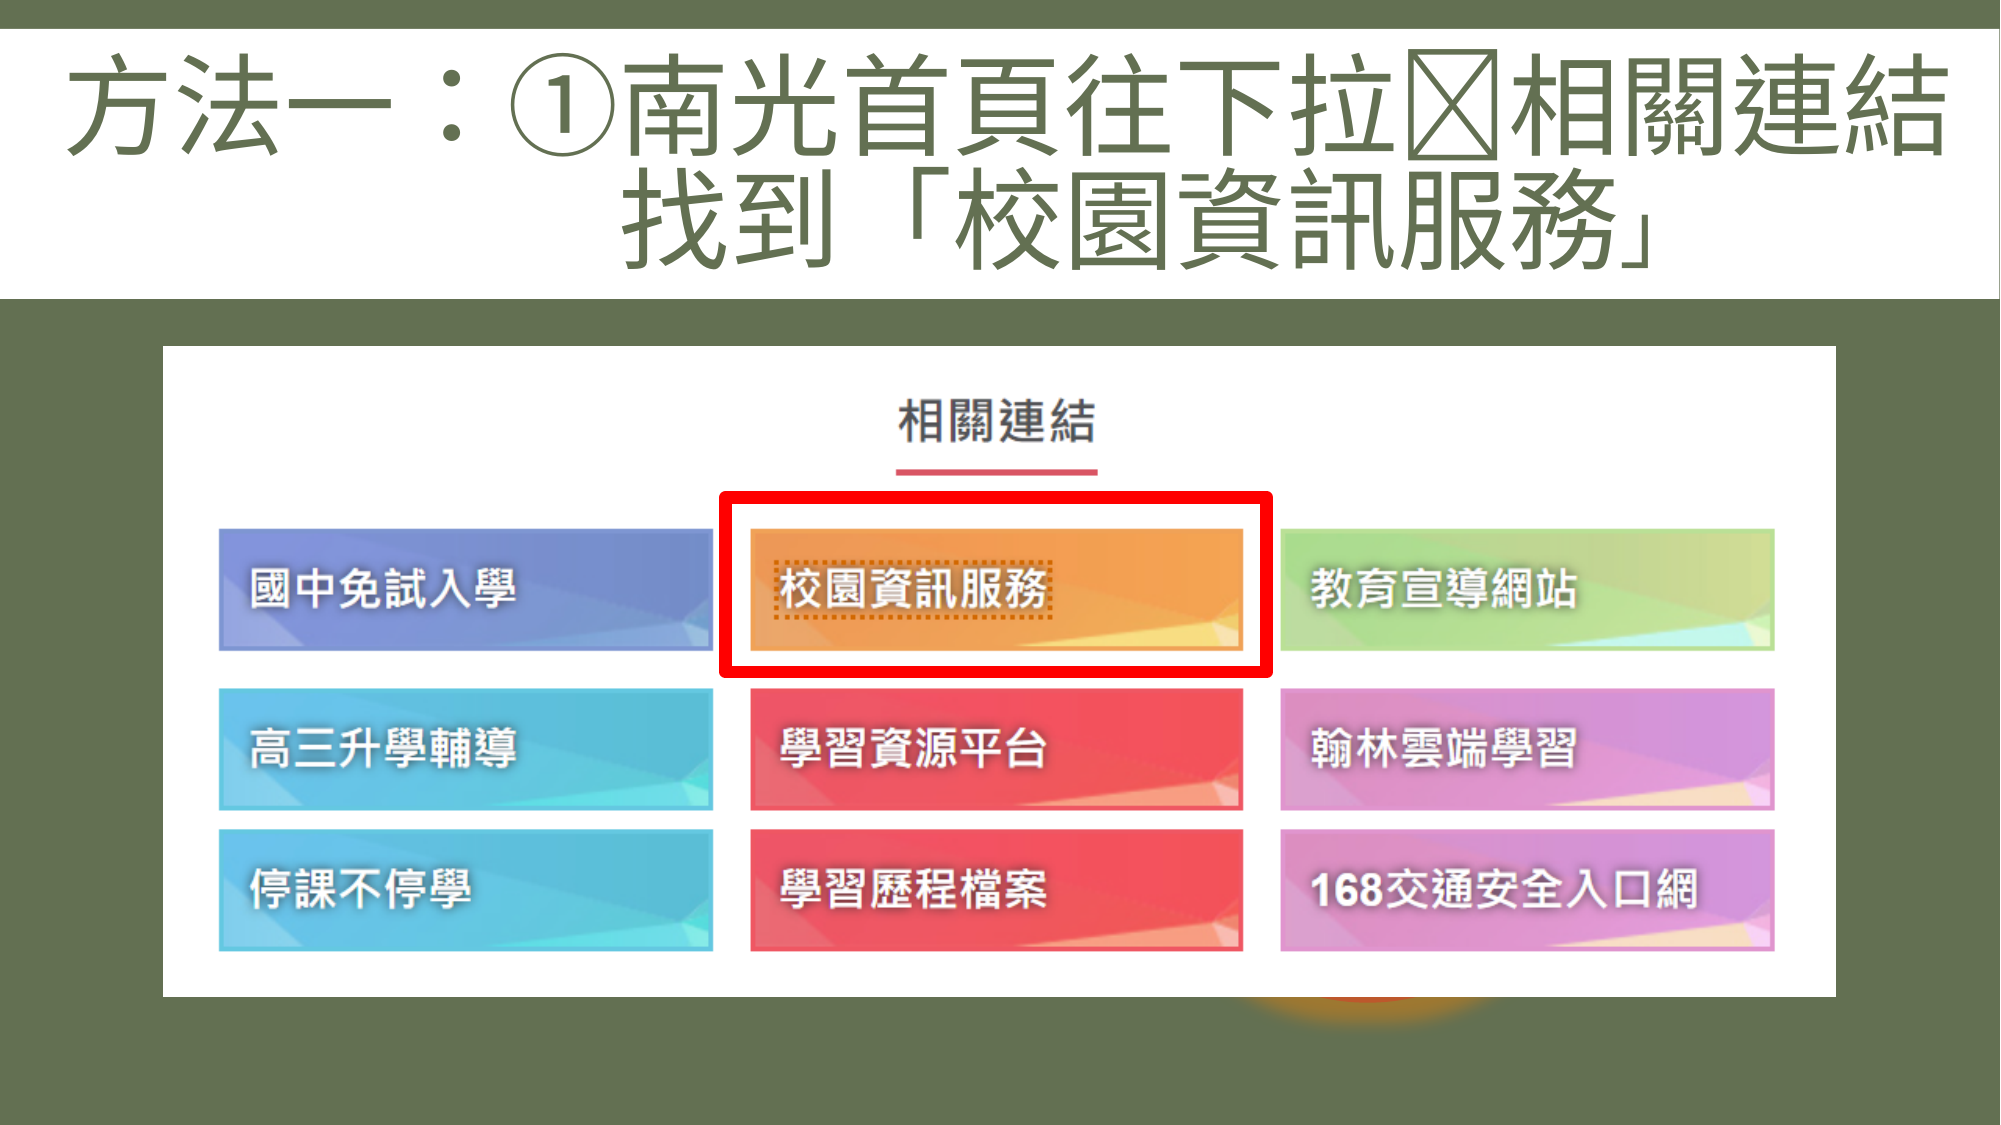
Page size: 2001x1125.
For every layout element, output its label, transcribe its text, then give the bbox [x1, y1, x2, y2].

picture [163, 346, 1836, 997]
title 方法一：①南光首頁往下拉相關連結 找到「校園資訊服務」 [47, 46, 1981, 295]
